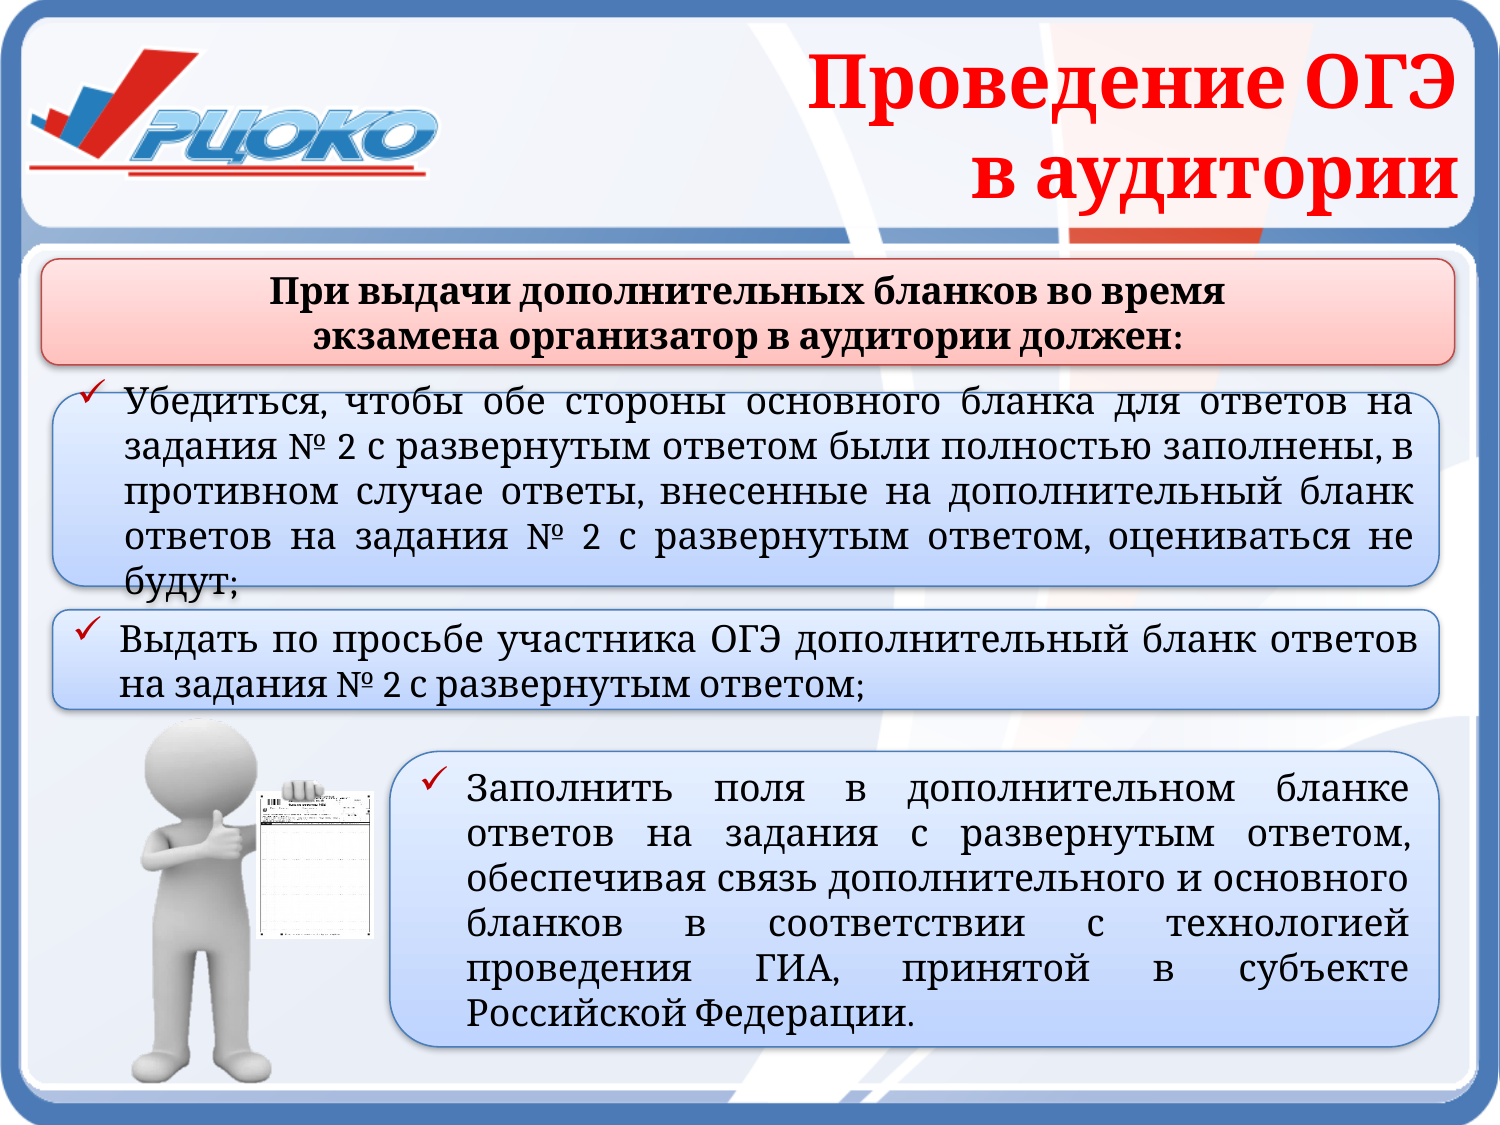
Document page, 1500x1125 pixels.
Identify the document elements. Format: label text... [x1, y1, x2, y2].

text_box Убедиться, чтобы обе стороны основного бланка для ответов на задания № 2 с развернутым ответом были полностью заполнены, в противном случае ответы, внесенные на дополнительный бланк ответов на задания № 2 с развернутым ответом, оцениваться не будут; [51, 391, 1440, 587]
text_box Проведение ОГЭ в аудитории [171, 29, 1474, 218]
text_box При выдачи дополнительных бланков во время экзамена организатор в аудитории должен: [40, 258, 1456, 366]
picture [0, 0, 1500, 1125]
text_box Заполнить поля в дополнительном бланке ответов на задания с развернутым ответом, обеспечивая связь дополнительного и основного бланков в соответствии с технологией проведения ГИА, принятой в субъекте Российской Федерации. [454, 750, 1440, 1048]
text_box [0, 692, 450, 1107]
text_box Выдать по просьбе участника ОГЭ дополнительный бланк ответов на задания № 2 с развернутым ответом; [51, 608, 1440, 711]
